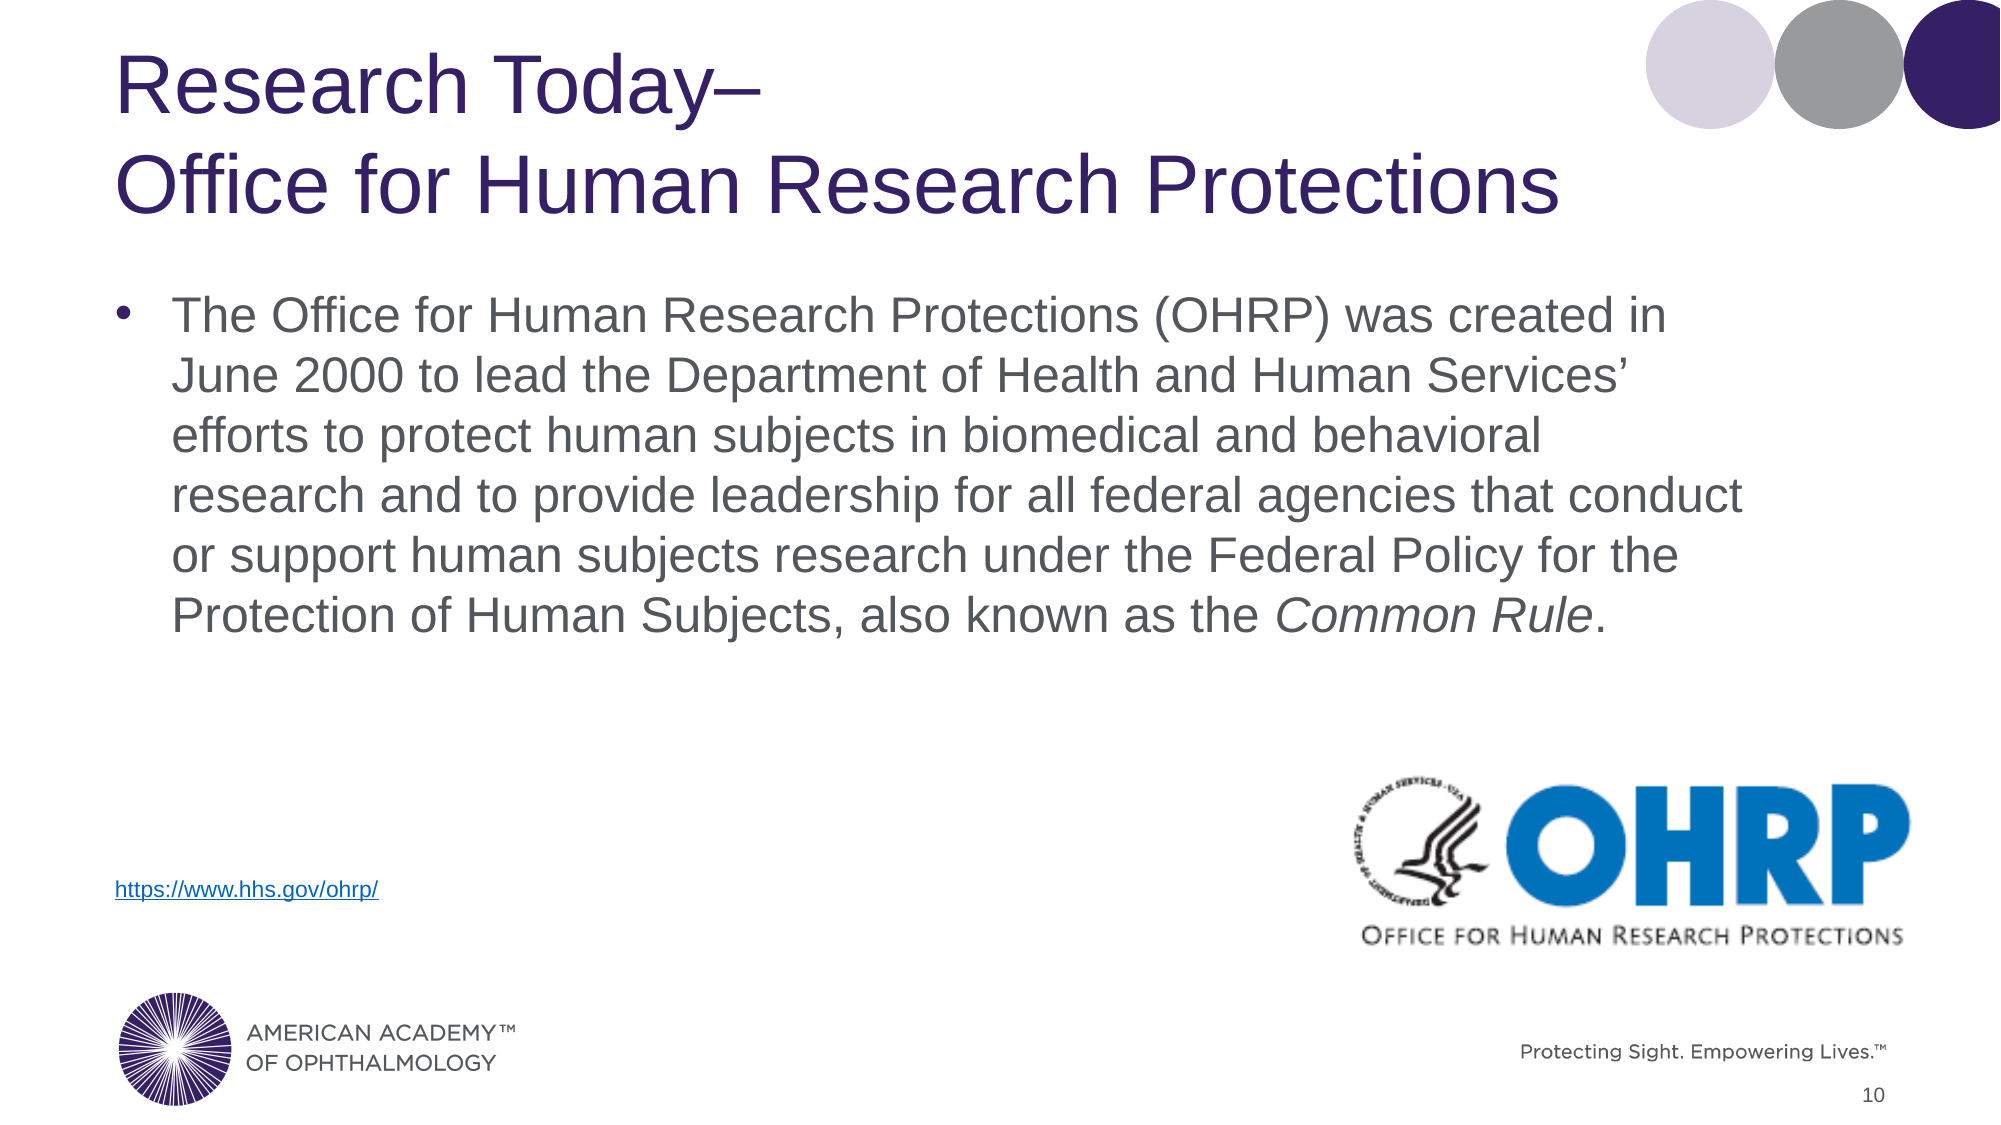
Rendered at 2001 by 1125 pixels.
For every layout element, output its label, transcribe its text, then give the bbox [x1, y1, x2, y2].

picture [1311, 701, 1966, 1089]
slide_number 10 [1762, 1074, 1900, 1113]
list The Office for Human Research Protections (OHRP) was created in June 2000 to lead the Department of Health and Human Services’ efforts to protect human subjects in biomedical and behavioral research and to provide leadership for all federal agencies that conduct or support human subjects research under the Federal Policy for the Protection of Human Subjects, also known as the Common Rule. https://www.hhs.gov/ohrp/ [99, 275, 1763, 868]
picture [99, 986, 571, 1113]
title Research Today– Office for Human Research Protections [99, 37, 1900, 238]
